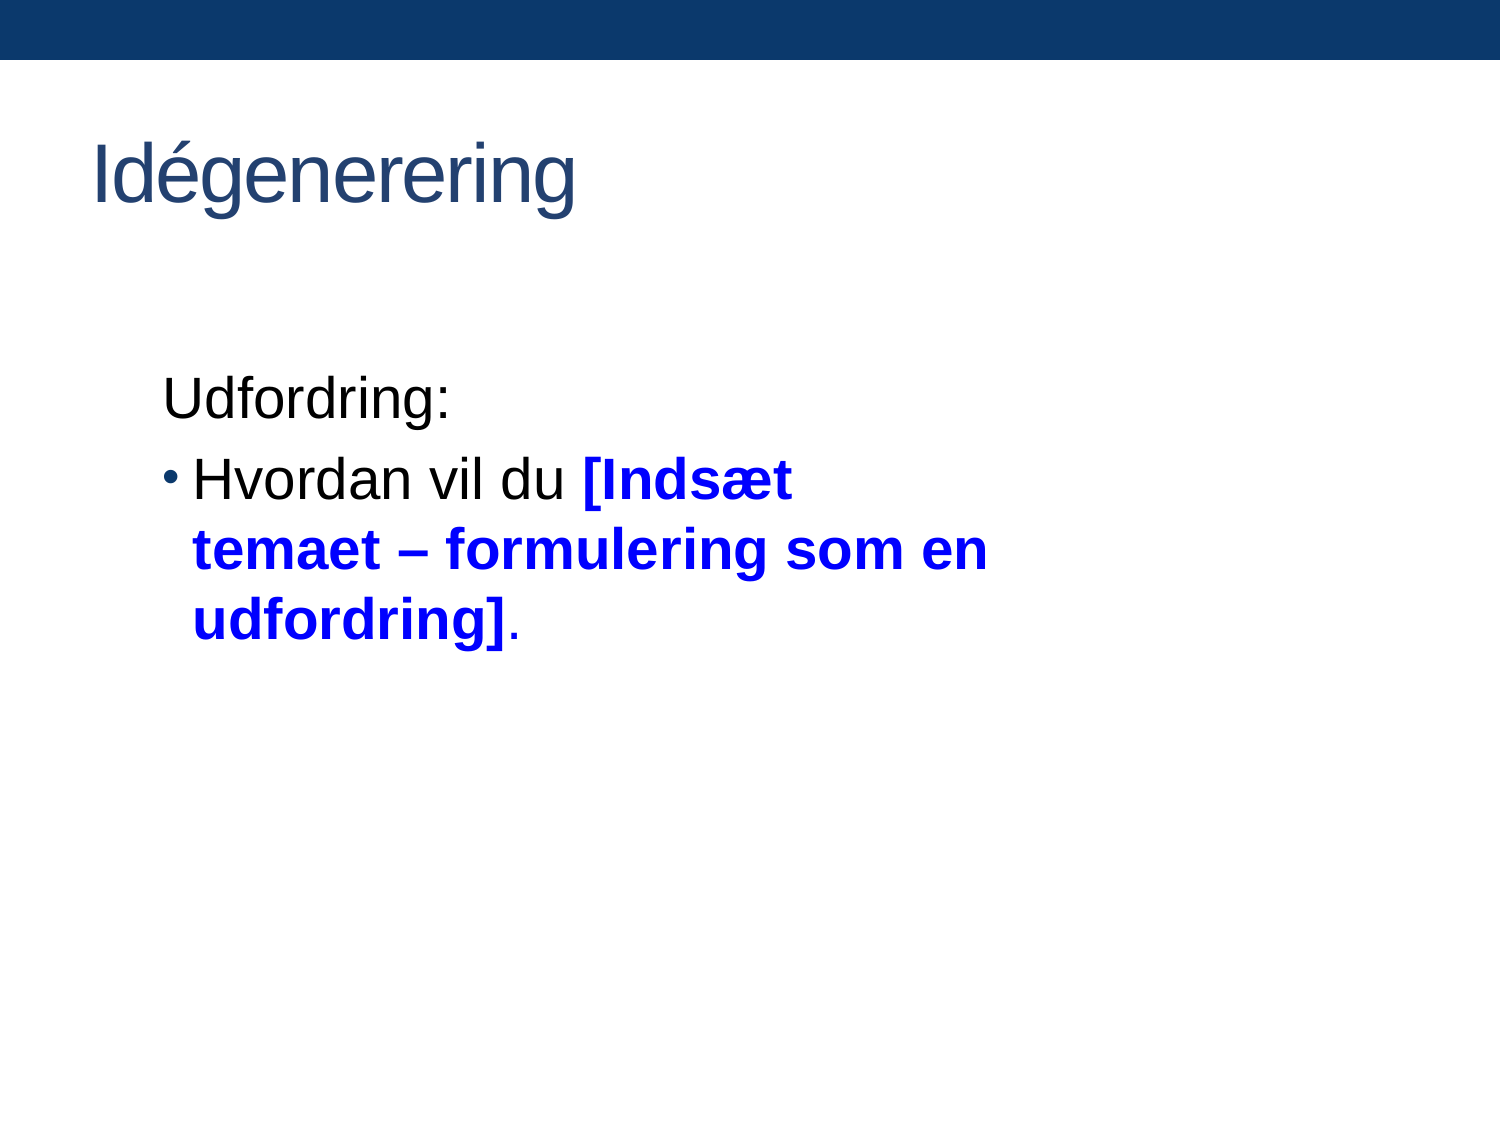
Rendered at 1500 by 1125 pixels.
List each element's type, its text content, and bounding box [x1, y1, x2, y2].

title Idégenerering [75, 87, 1425, 250]
list Udfordring: Hvordan vil du [Indsæt temaet – formulering som en udfordring]. [147, 352, 1007, 997]
